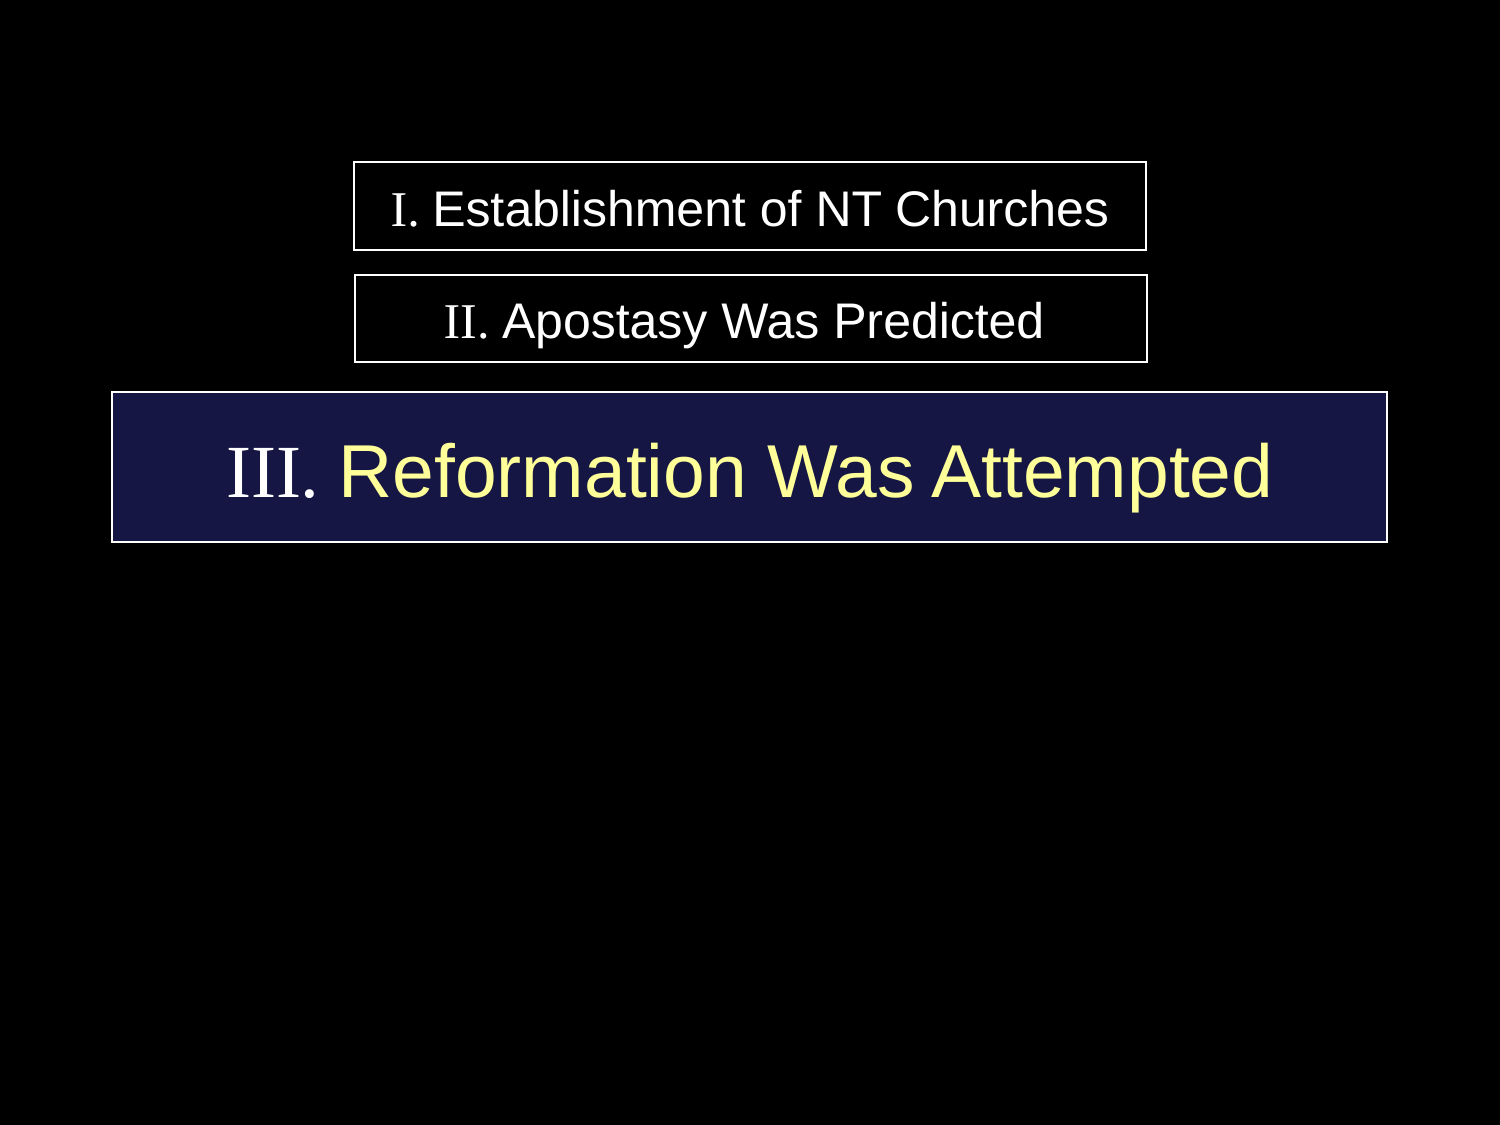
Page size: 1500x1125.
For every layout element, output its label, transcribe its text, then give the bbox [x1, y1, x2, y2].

text_box III. Reformation Was Attempted [111, 391, 1388, 543]
text_box II. Apostasy Was Predicted [354, 274, 1148, 363]
text_box I. Establishment of NT Churches [353, 161, 1147, 251]
